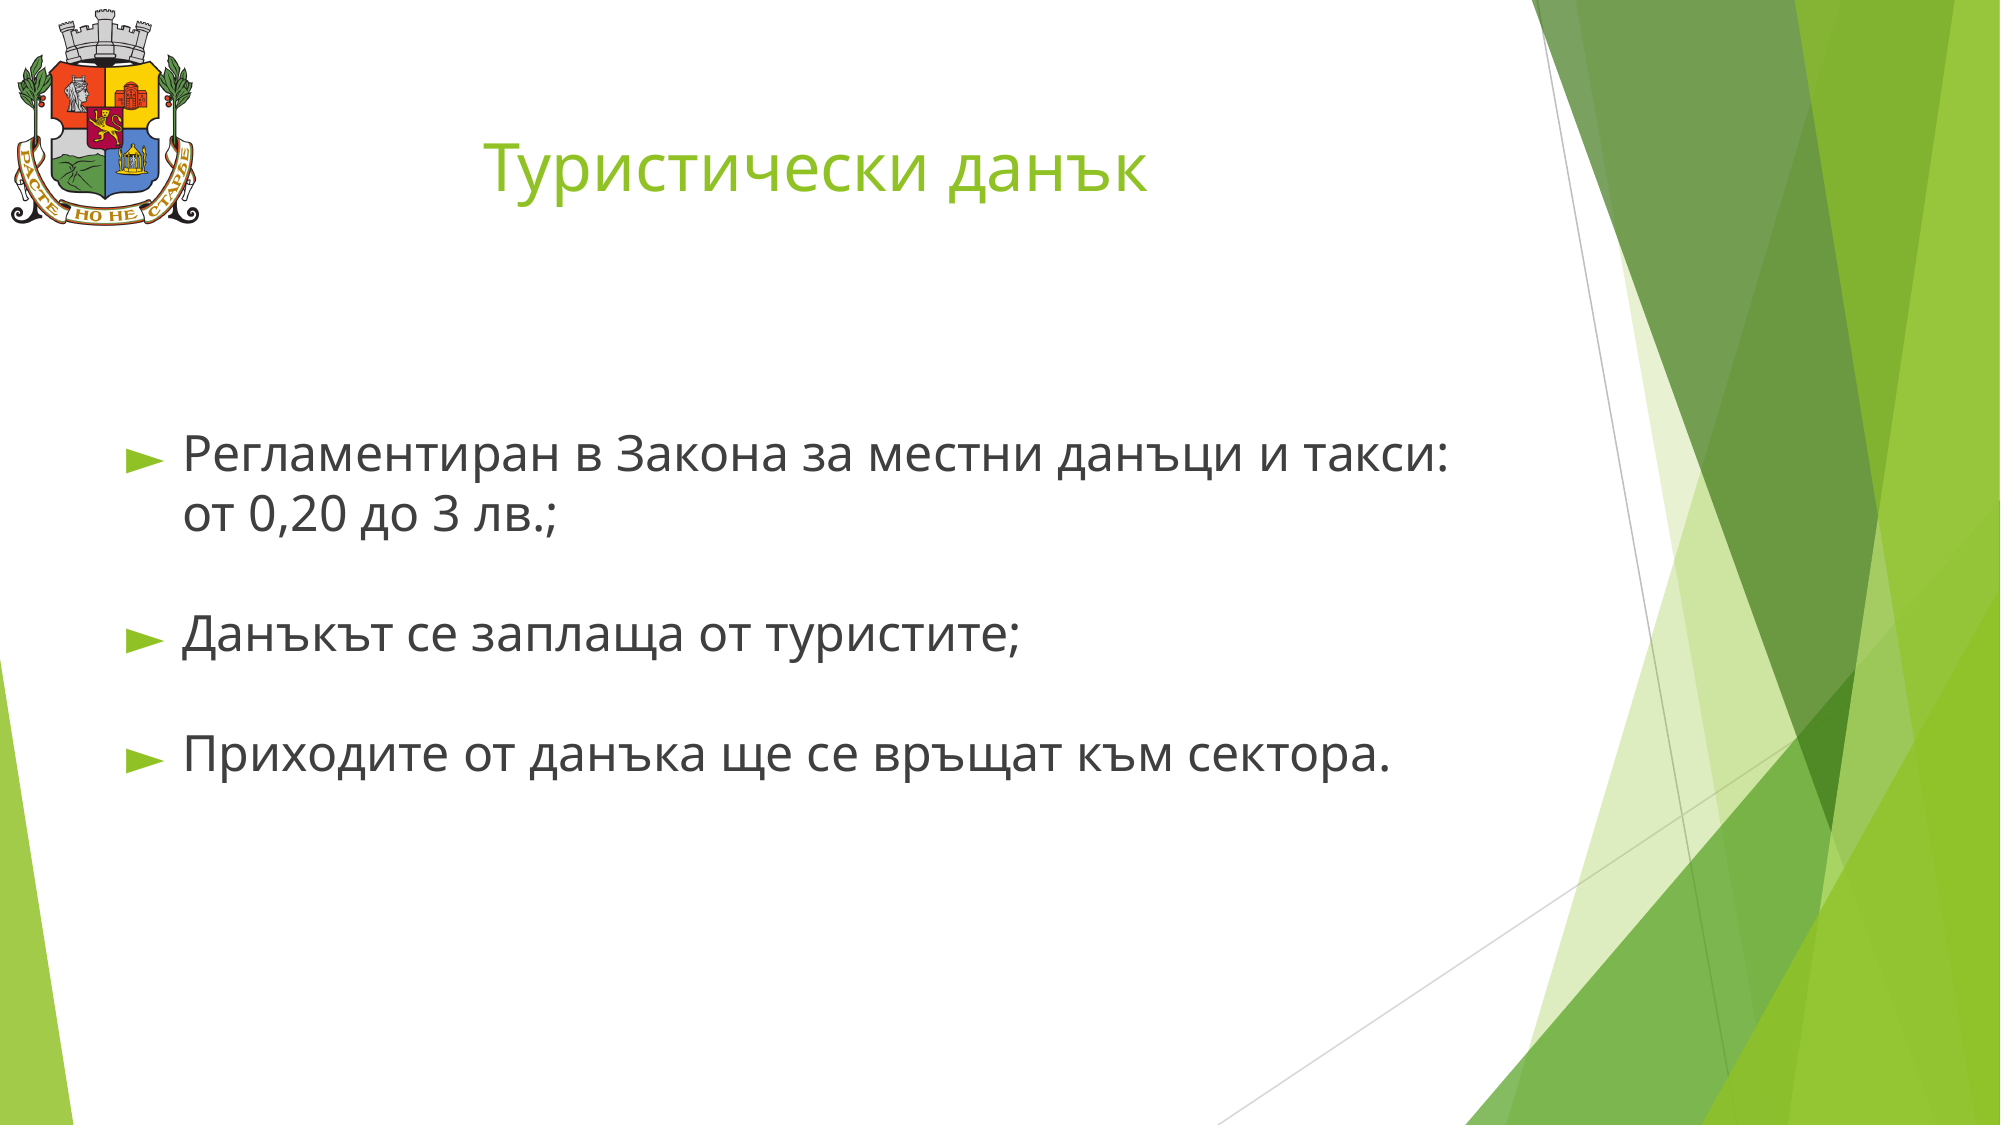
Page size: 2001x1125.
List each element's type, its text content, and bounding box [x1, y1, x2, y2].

picture [11, 9, 199, 227]
list Регламентиран в Закона за местни данъци и такси: от 0,20 до 3 лв.; Данъкът се заплаща от туристите; Приходите от данъка ще се връщат към сектора. [111, 354, 1522, 992]
title Туристически данък [111, 117, 1522, 335]
